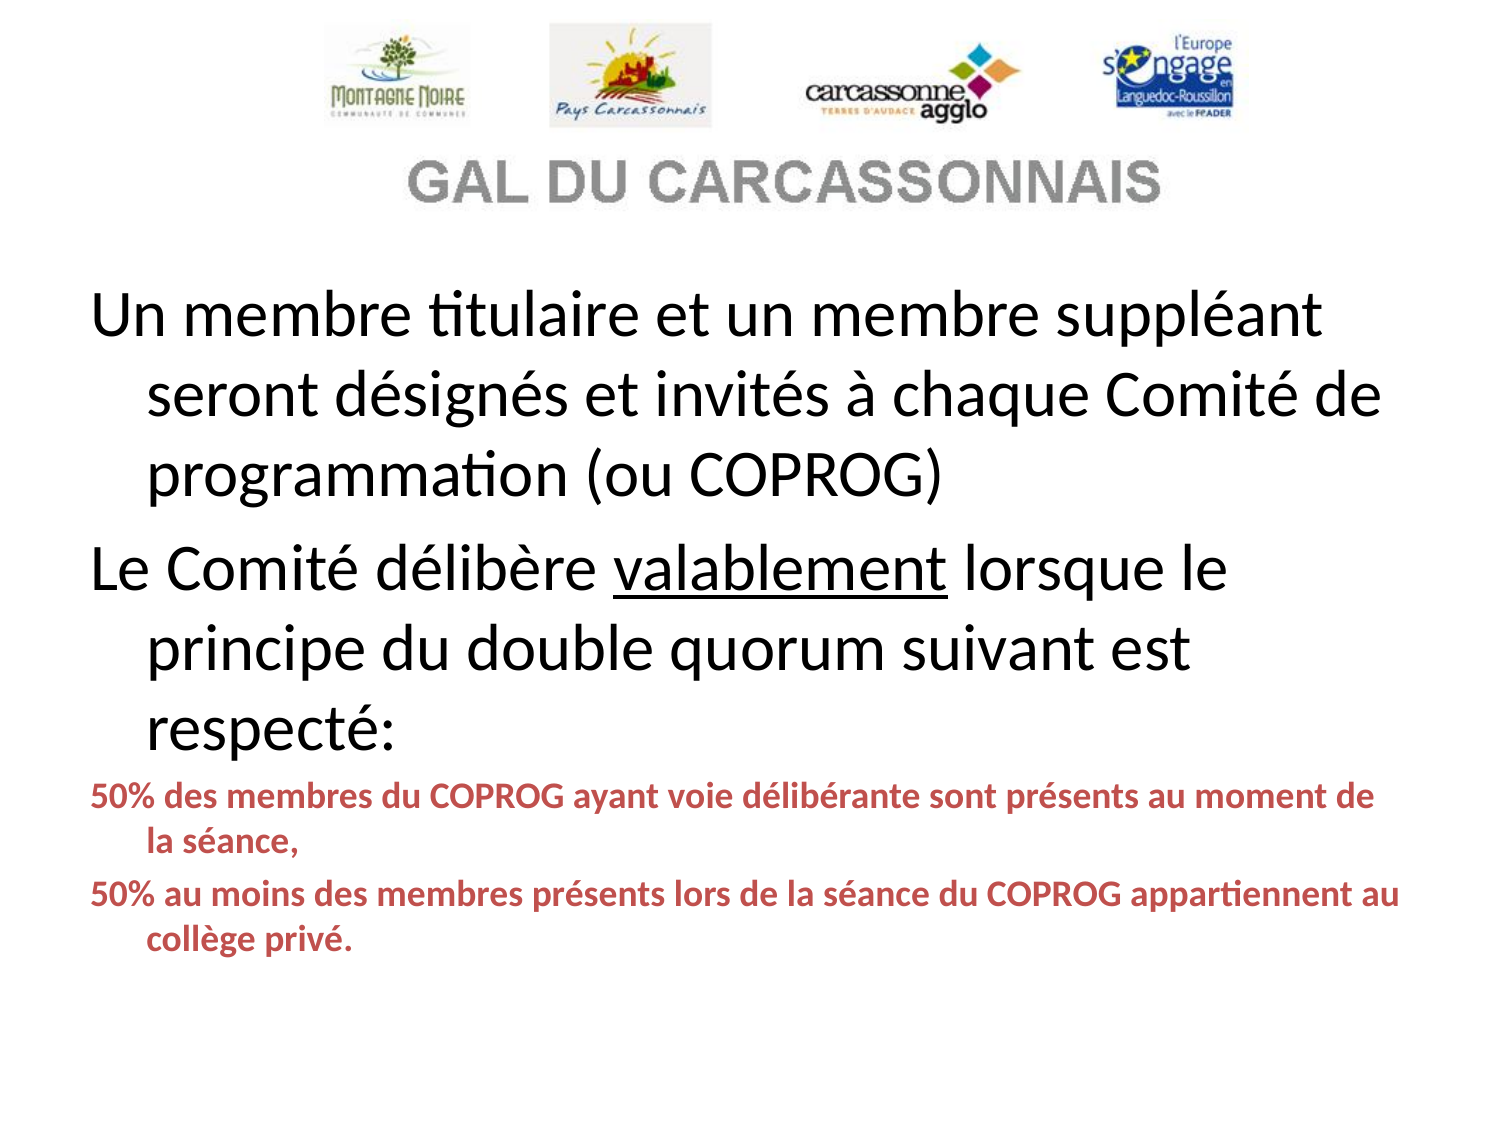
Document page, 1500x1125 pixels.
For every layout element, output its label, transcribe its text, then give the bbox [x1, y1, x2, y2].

list Un membre titulaire et un membre suppléant seront désignés et invités à chaque Comité de programmation (ou COPROG) Le Comité délibère valablement lorsque le principe du double quorum suivant est respecté: 50% des membres du COPROG ayant voie délibérante sont présents au moment de la séance, 50% au moins des membres présents lors de la séance du COPROG appartiennent au collège privé. [75, 262, 1425, 1005]
picture [324, 18, 1249, 217]
